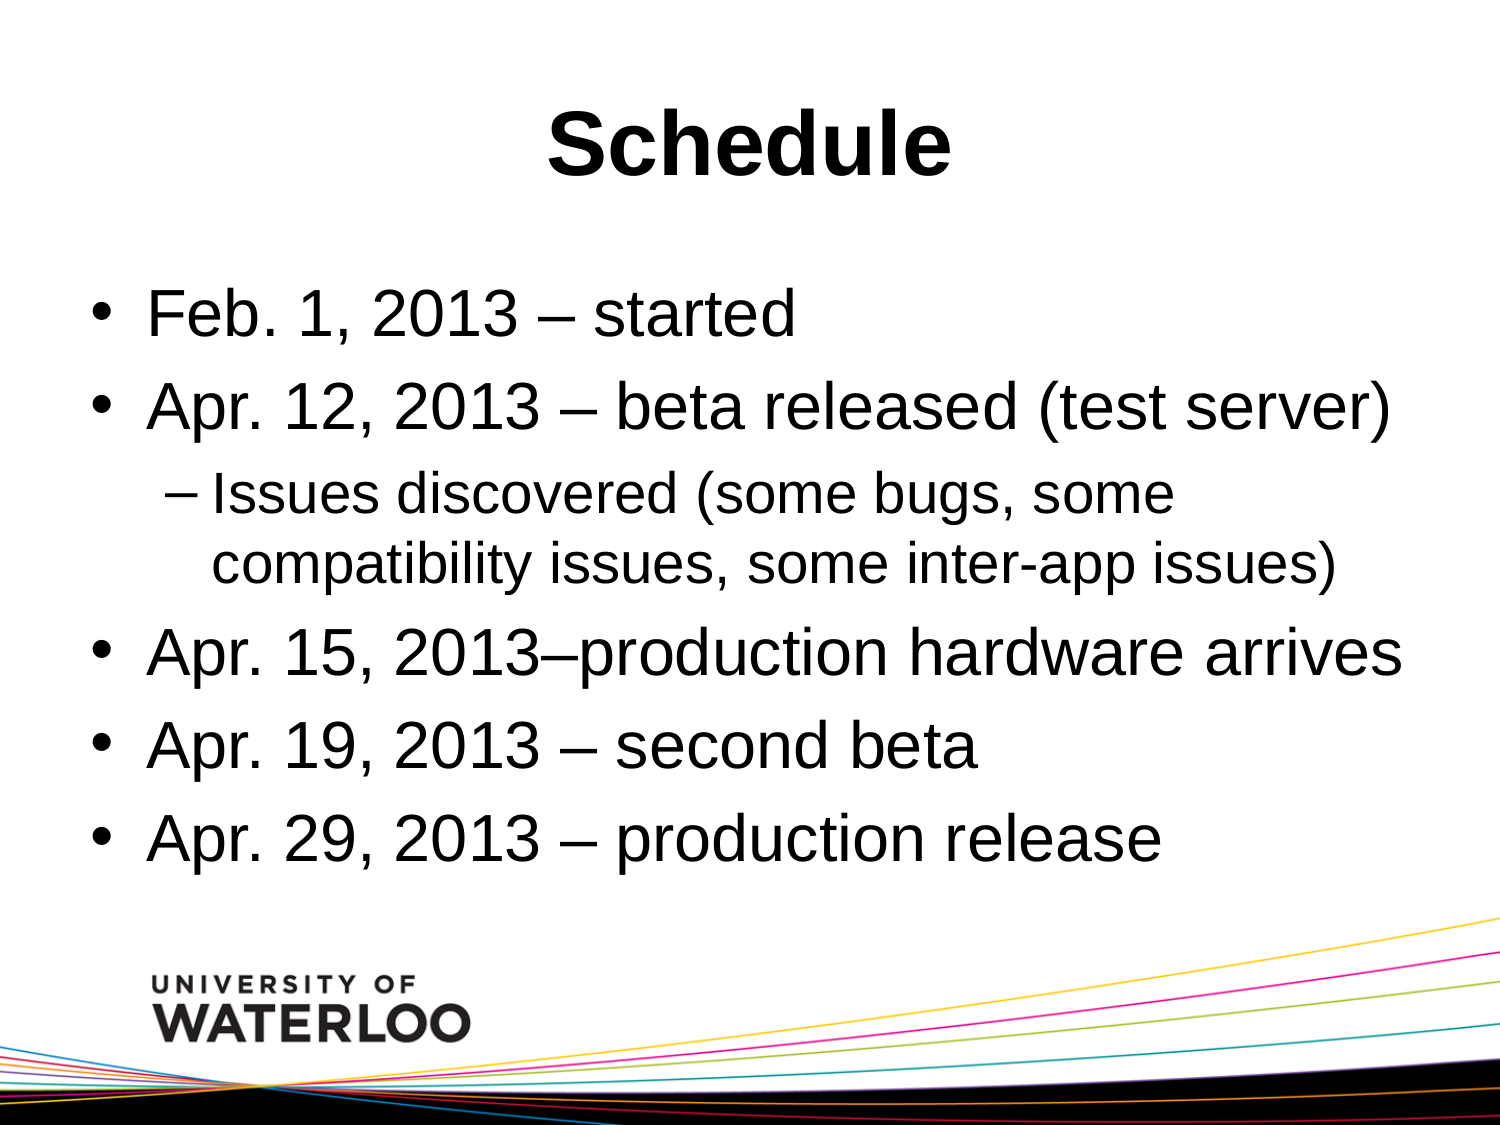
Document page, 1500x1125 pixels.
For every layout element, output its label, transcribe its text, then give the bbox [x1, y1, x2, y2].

title Schedule [75, 45, 1425, 233]
list Feb. 1, 2013 – started Apr. 12, 2013 – beta released (test server) Issues discovered (some bugs, some compatibility issues, some inter-app issues) Apr. 15, 2013–production hardware arrives Apr. 19, 2013 – second beta Apr. 29, 2013 – production release [75, 262, 1425, 931]
picture [0, 0, 1500, 1125]
